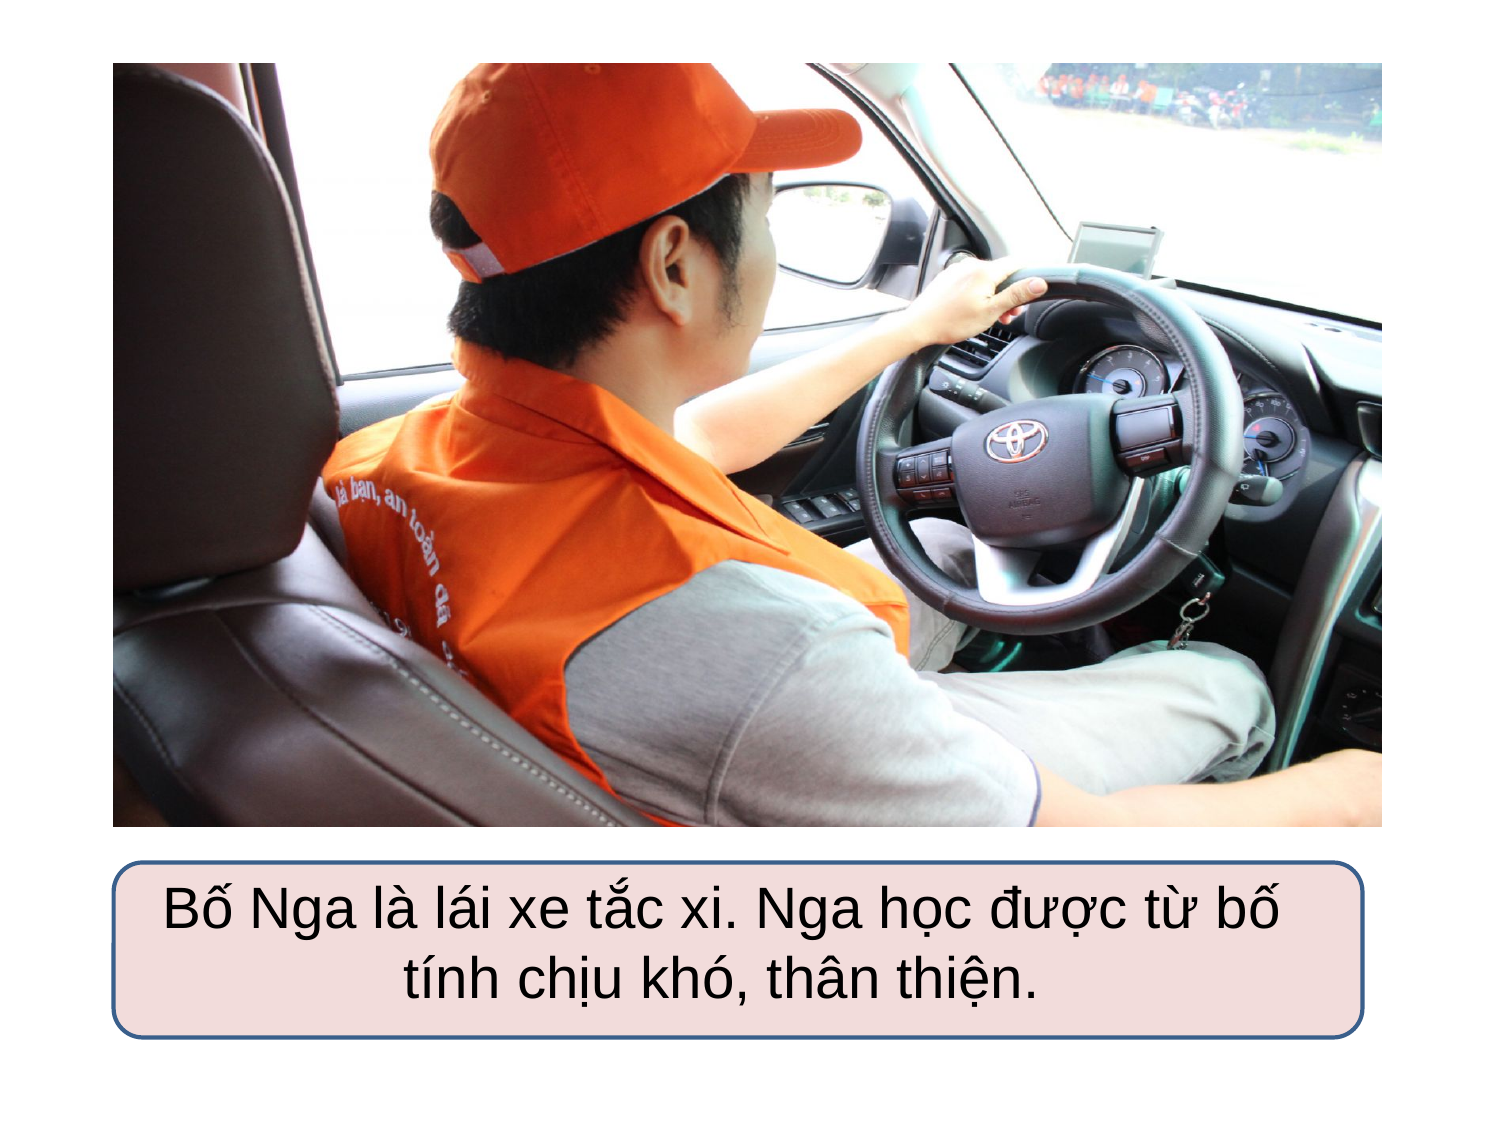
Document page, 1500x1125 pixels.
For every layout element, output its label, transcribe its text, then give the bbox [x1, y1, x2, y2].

text_box [111, 860, 1365, 1040]
text_box Bố Nga là lái xe tắc xi. Nga học được từ bố tính chịu khó, thân thiện. [140, 862, 1304, 1018]
picture [113, 63, 1382, 827]
